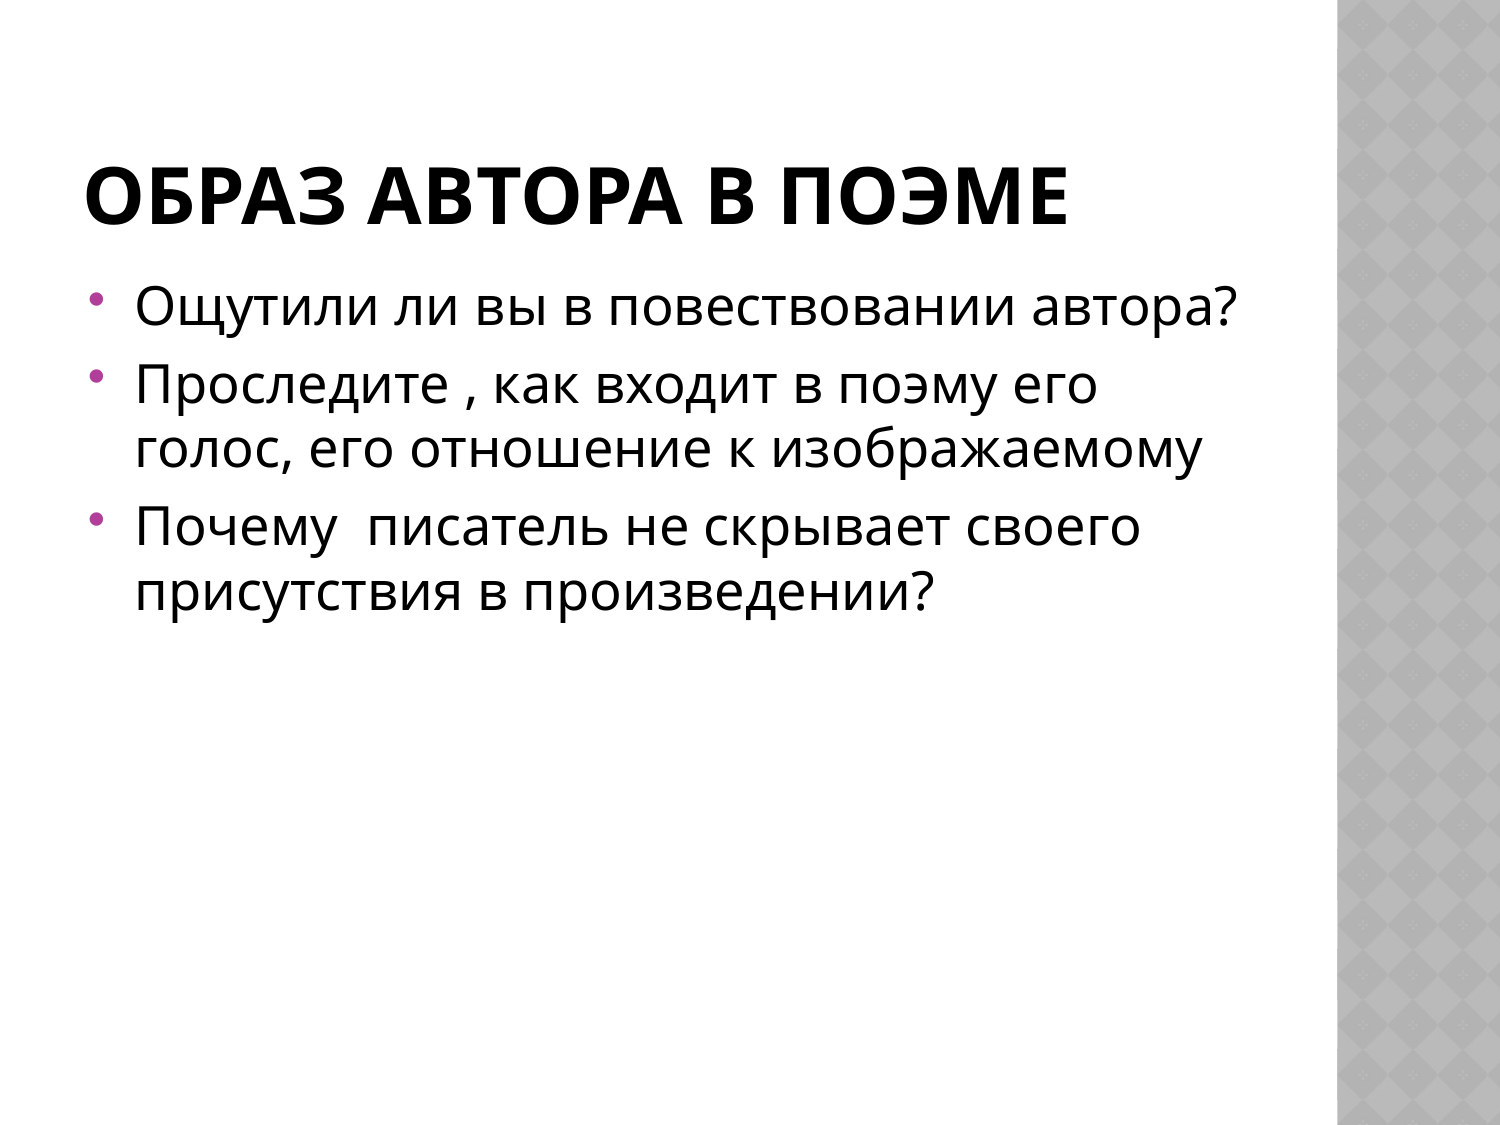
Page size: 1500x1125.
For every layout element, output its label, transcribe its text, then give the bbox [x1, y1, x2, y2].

title Образ автора в поэме [75, 52, 1263, 240]
list Ощутили ли вы в повествовании автора? Проследите , как входит в поэму его голос, его отношение к изображаемому Почему писатель не скрывает своего присутствия в произведении? [75, 264, 1263, 1059]
